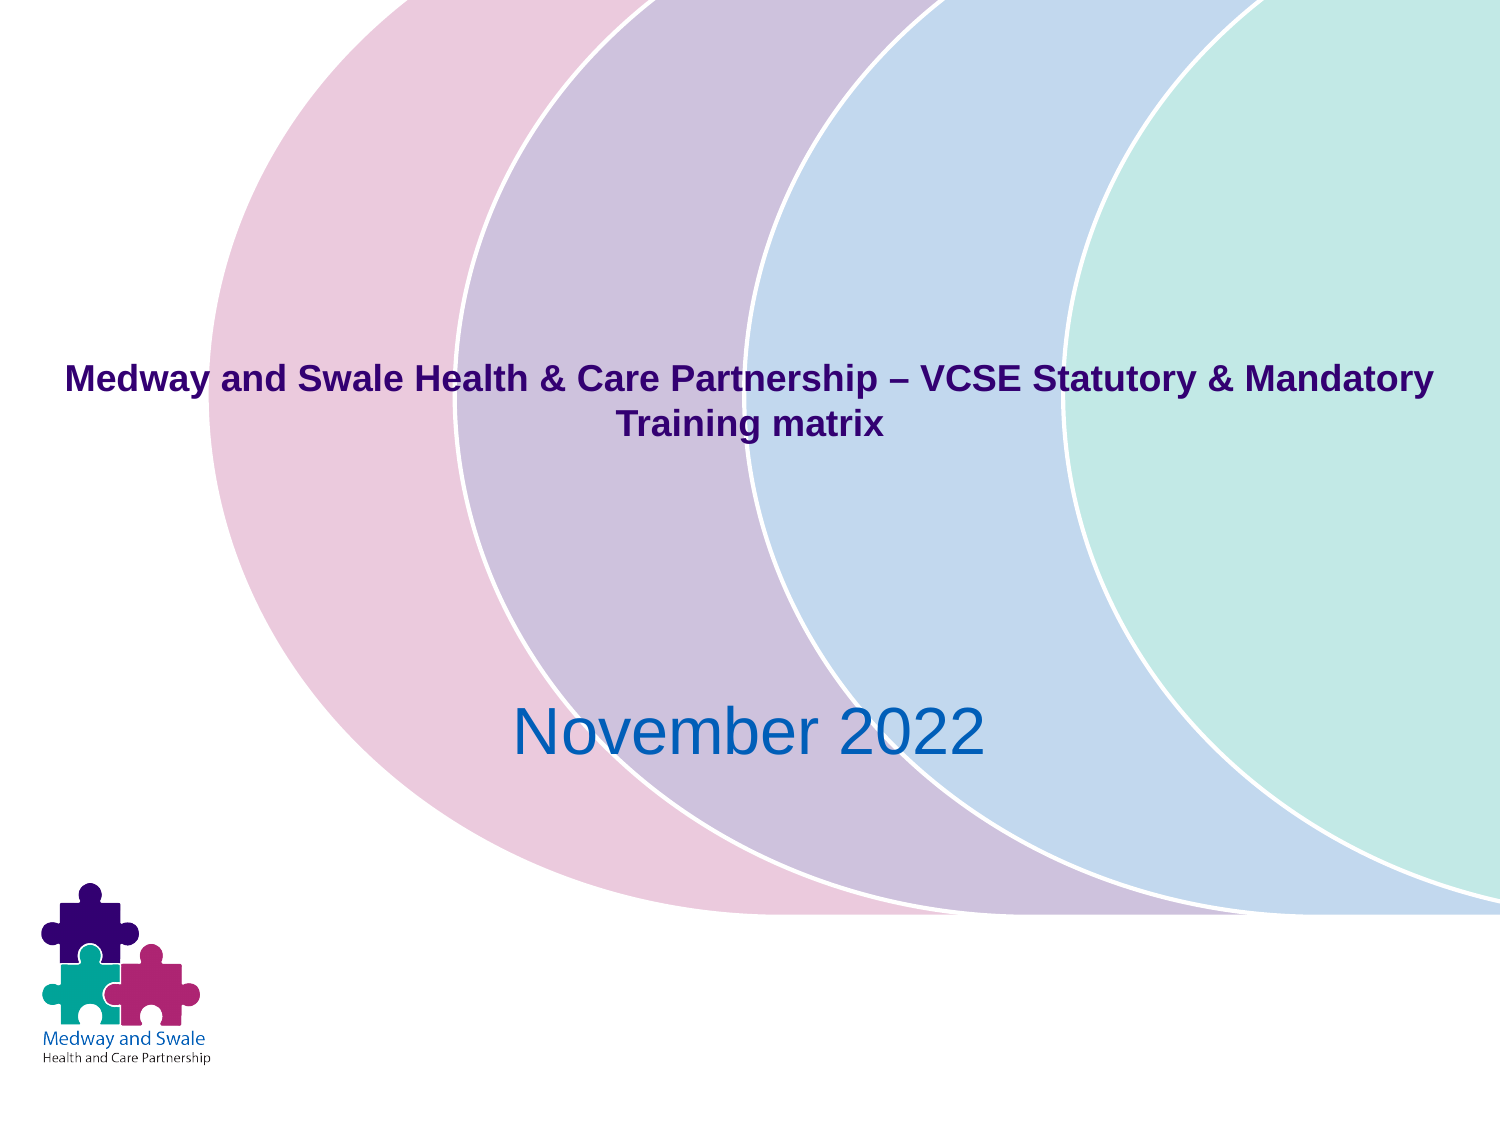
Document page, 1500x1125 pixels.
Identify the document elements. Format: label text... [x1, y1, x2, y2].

subtitle November 2022 [225, 680, 1275, 870]
picture [41, 883, 211, 1066]
title Medway and Swale Health & Care Partnership – VCSE Statutory & Mandatory Training matrix [41, 255, 1459, 497]
